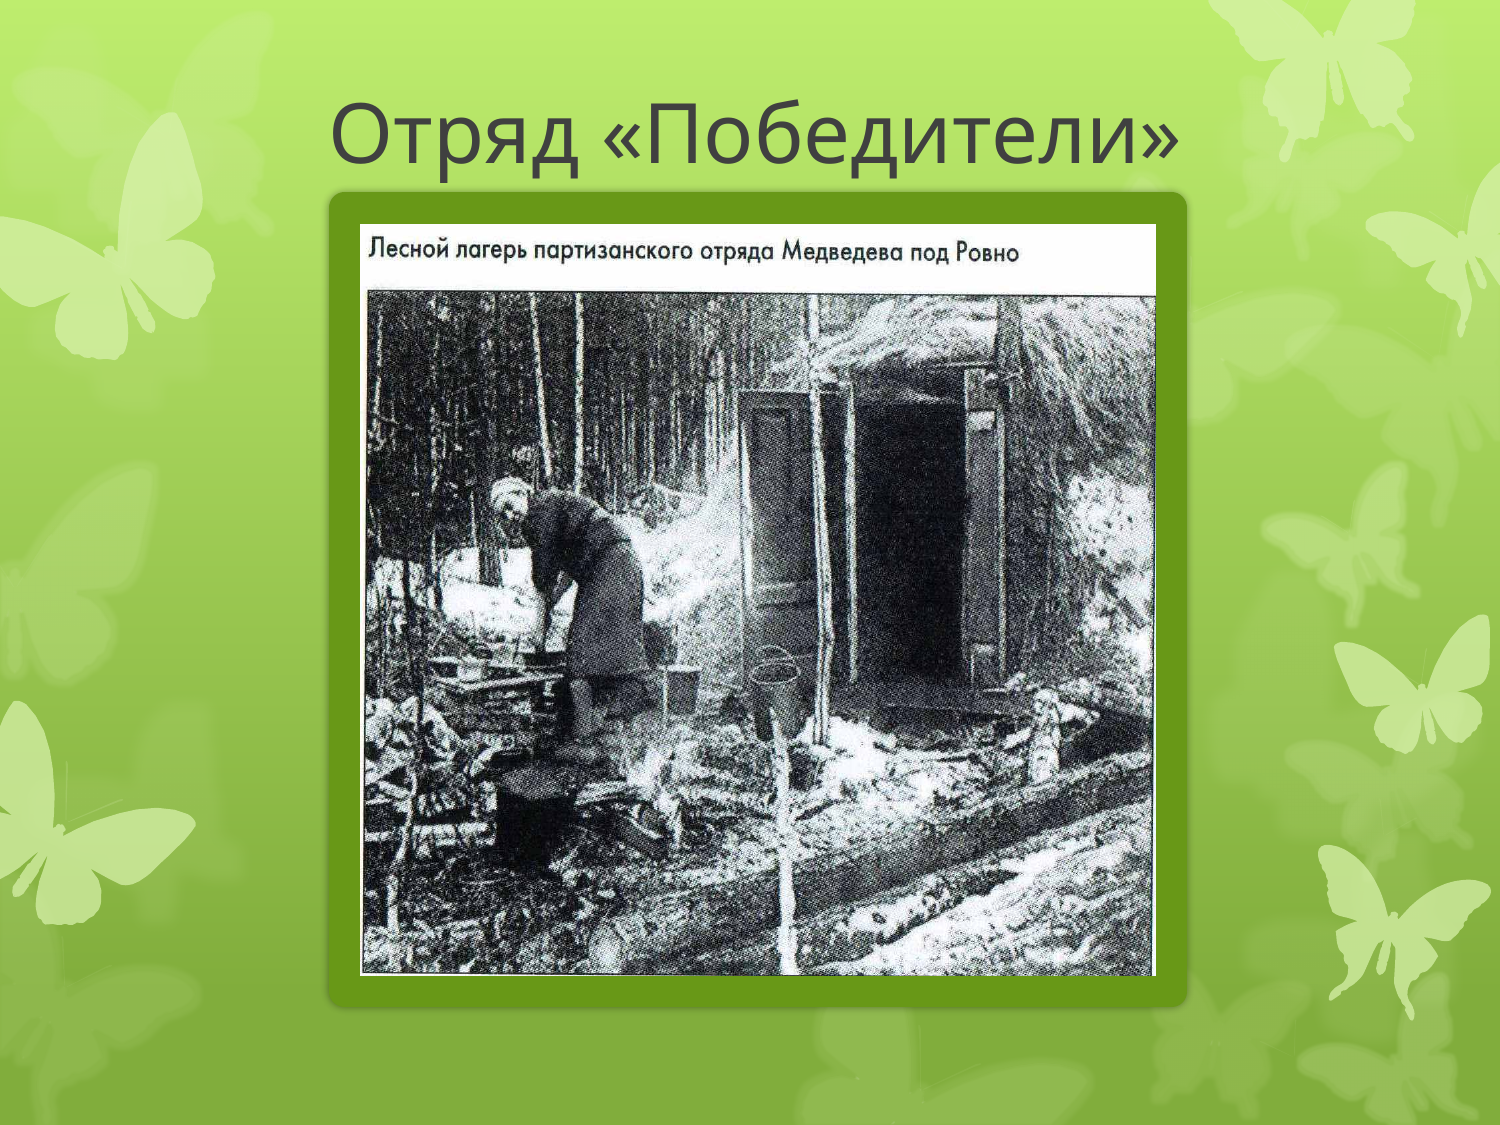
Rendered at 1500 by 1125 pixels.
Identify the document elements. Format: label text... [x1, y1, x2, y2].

picture [359, 222, 1157, 977]
title Отряд «Победители» [171, 54, 1340, 207]
